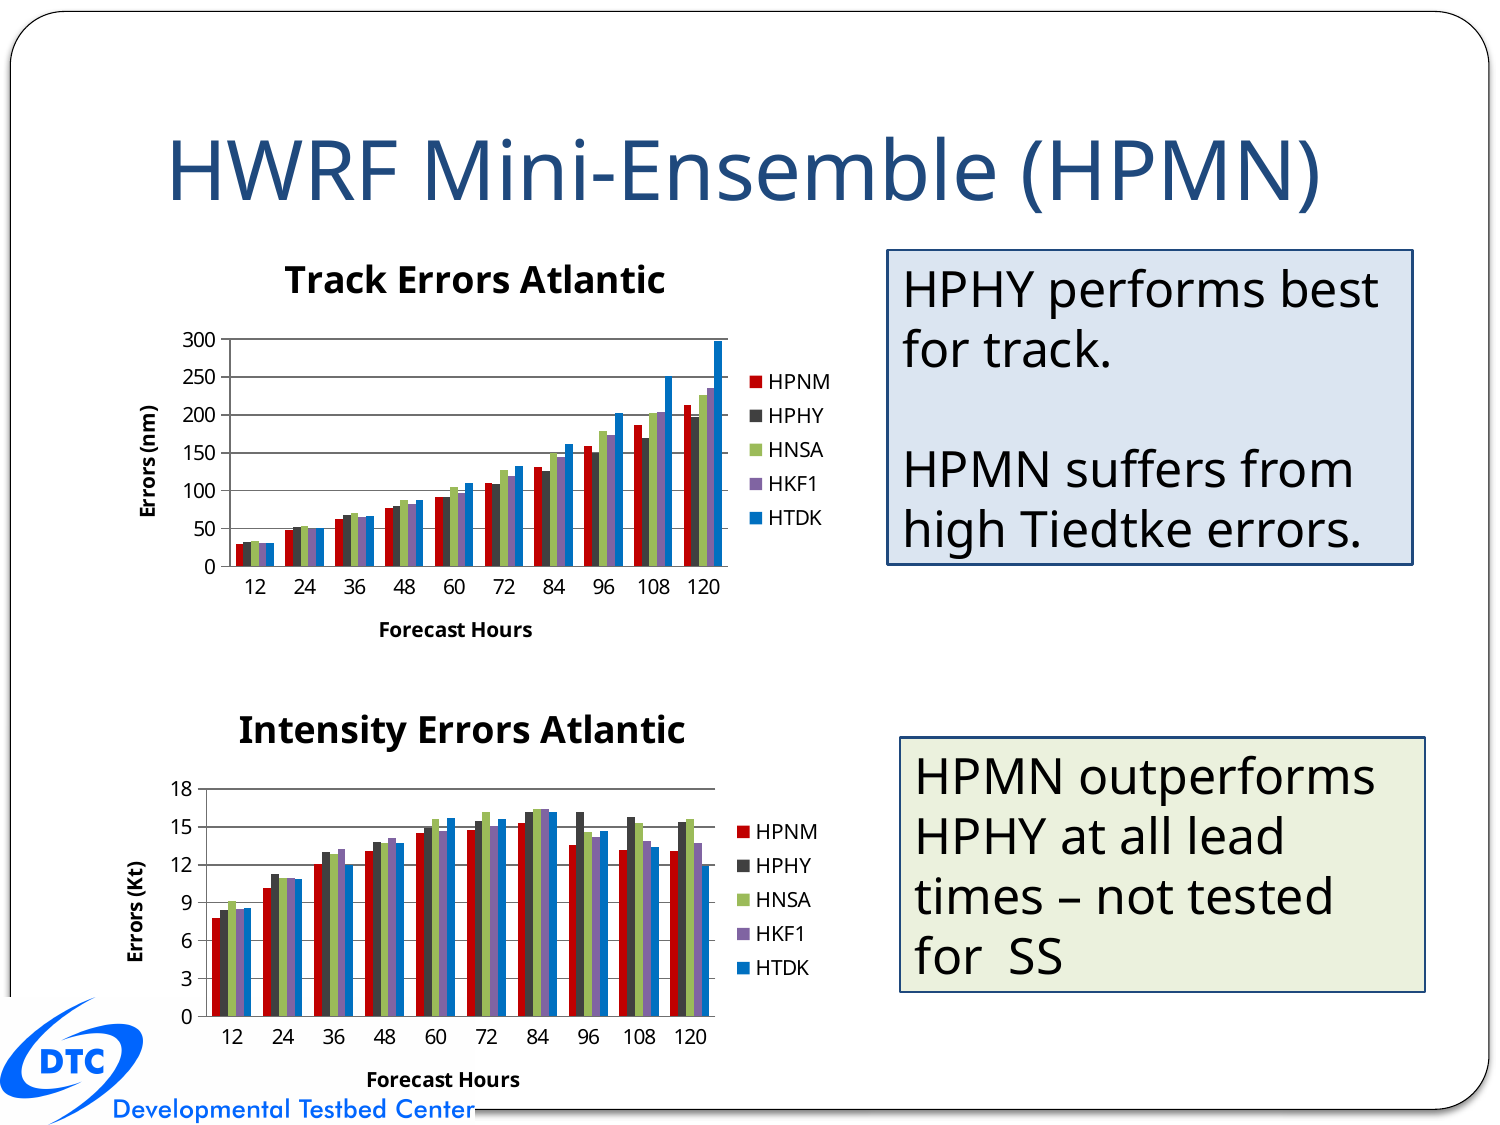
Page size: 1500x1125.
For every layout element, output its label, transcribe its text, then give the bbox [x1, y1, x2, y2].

text_box HPHY performs best for track. HPMN suffers from high Tiedtke errors. [887, 249, 1413, 565]
title HWRF Mini-Ensemble (HPMN) [150, 45, 1425, 233]
chart [87, 224, 851, 1125]
picture [0, 997, 87, 1125]
text_box HPMN outperforms HPHY at all lead times – not tested for SS [899, 737, 1425, 993]
